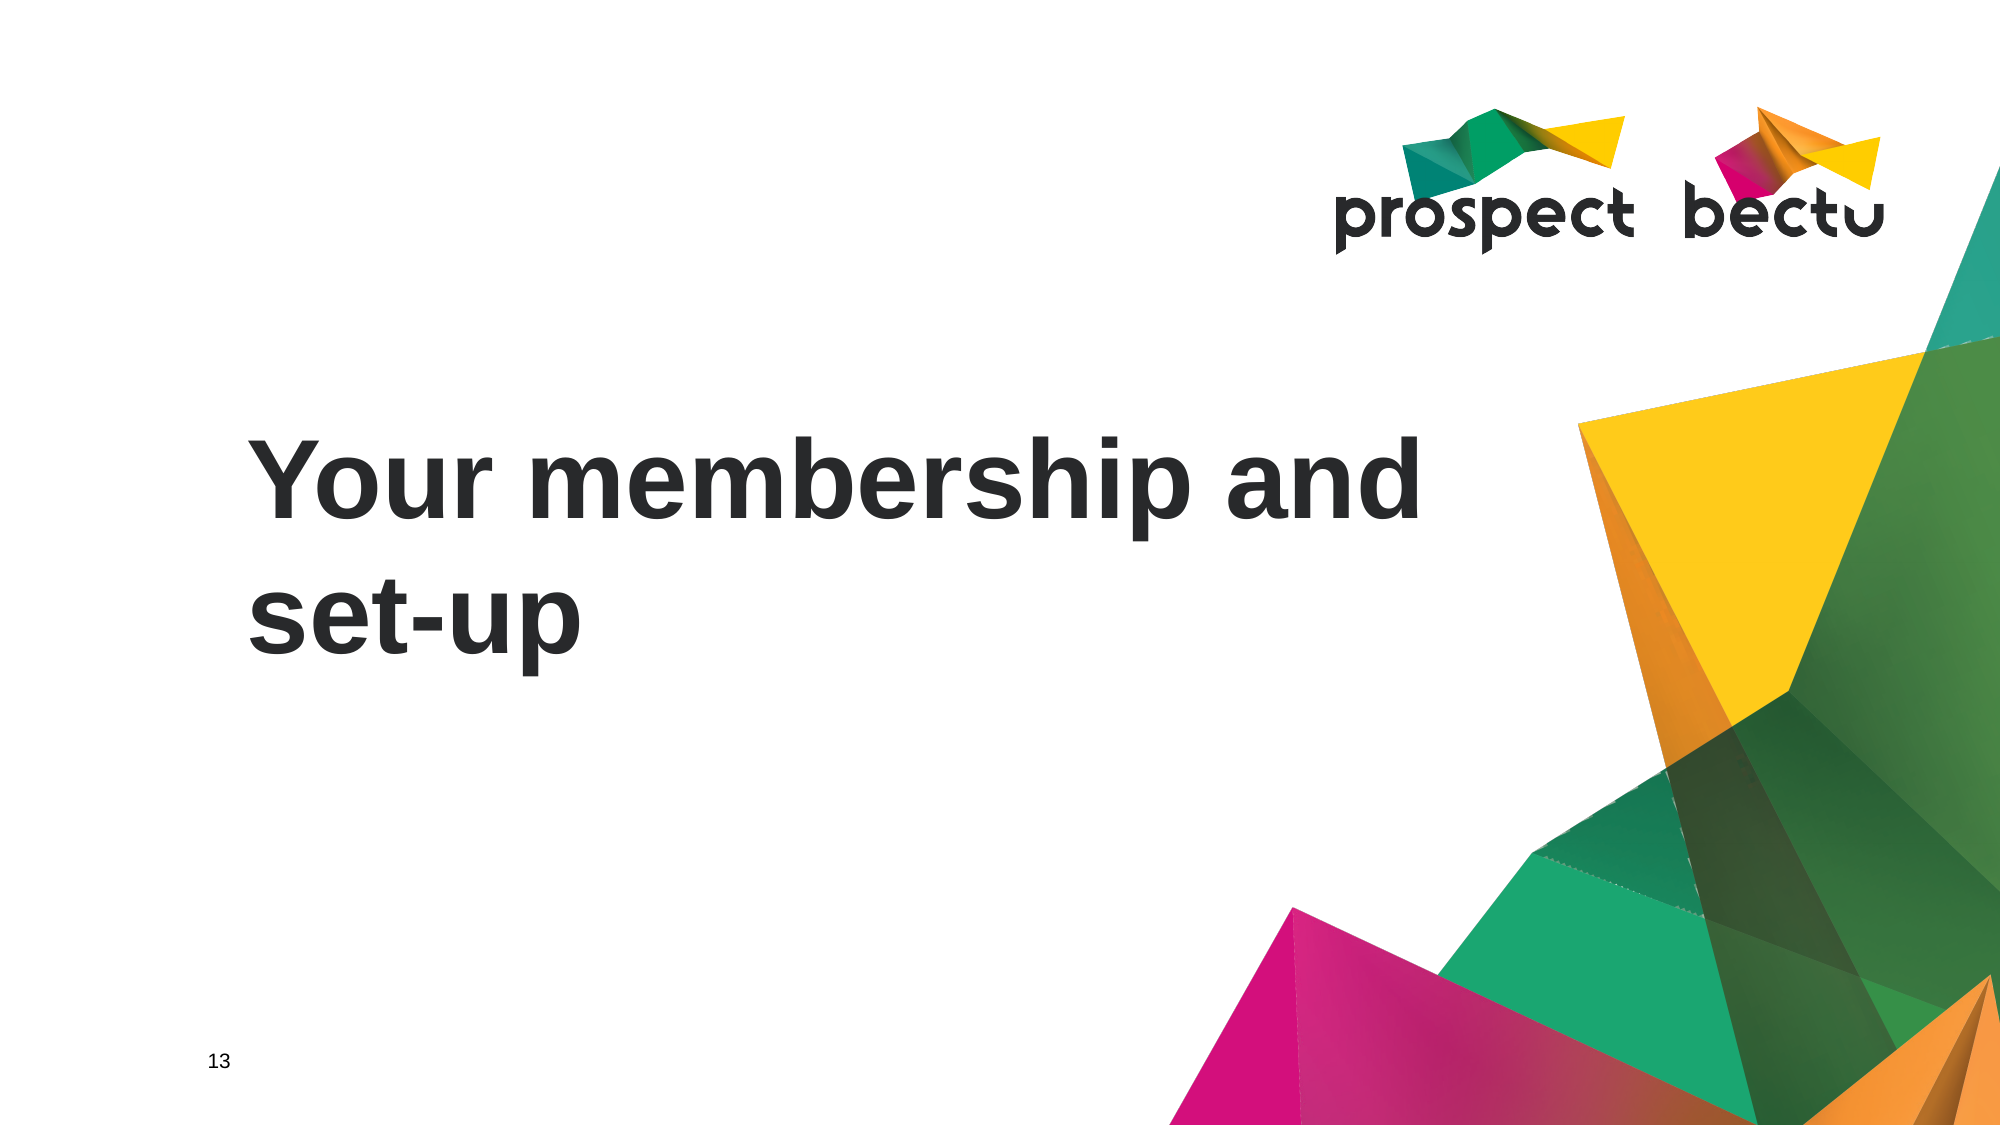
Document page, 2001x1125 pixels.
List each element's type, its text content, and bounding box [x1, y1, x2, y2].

title Your membership and set-up [246, 391, 1511, 677]
text_box [246, 43, 1697, 391]
picture [1169, 0, 2000, 1125]
